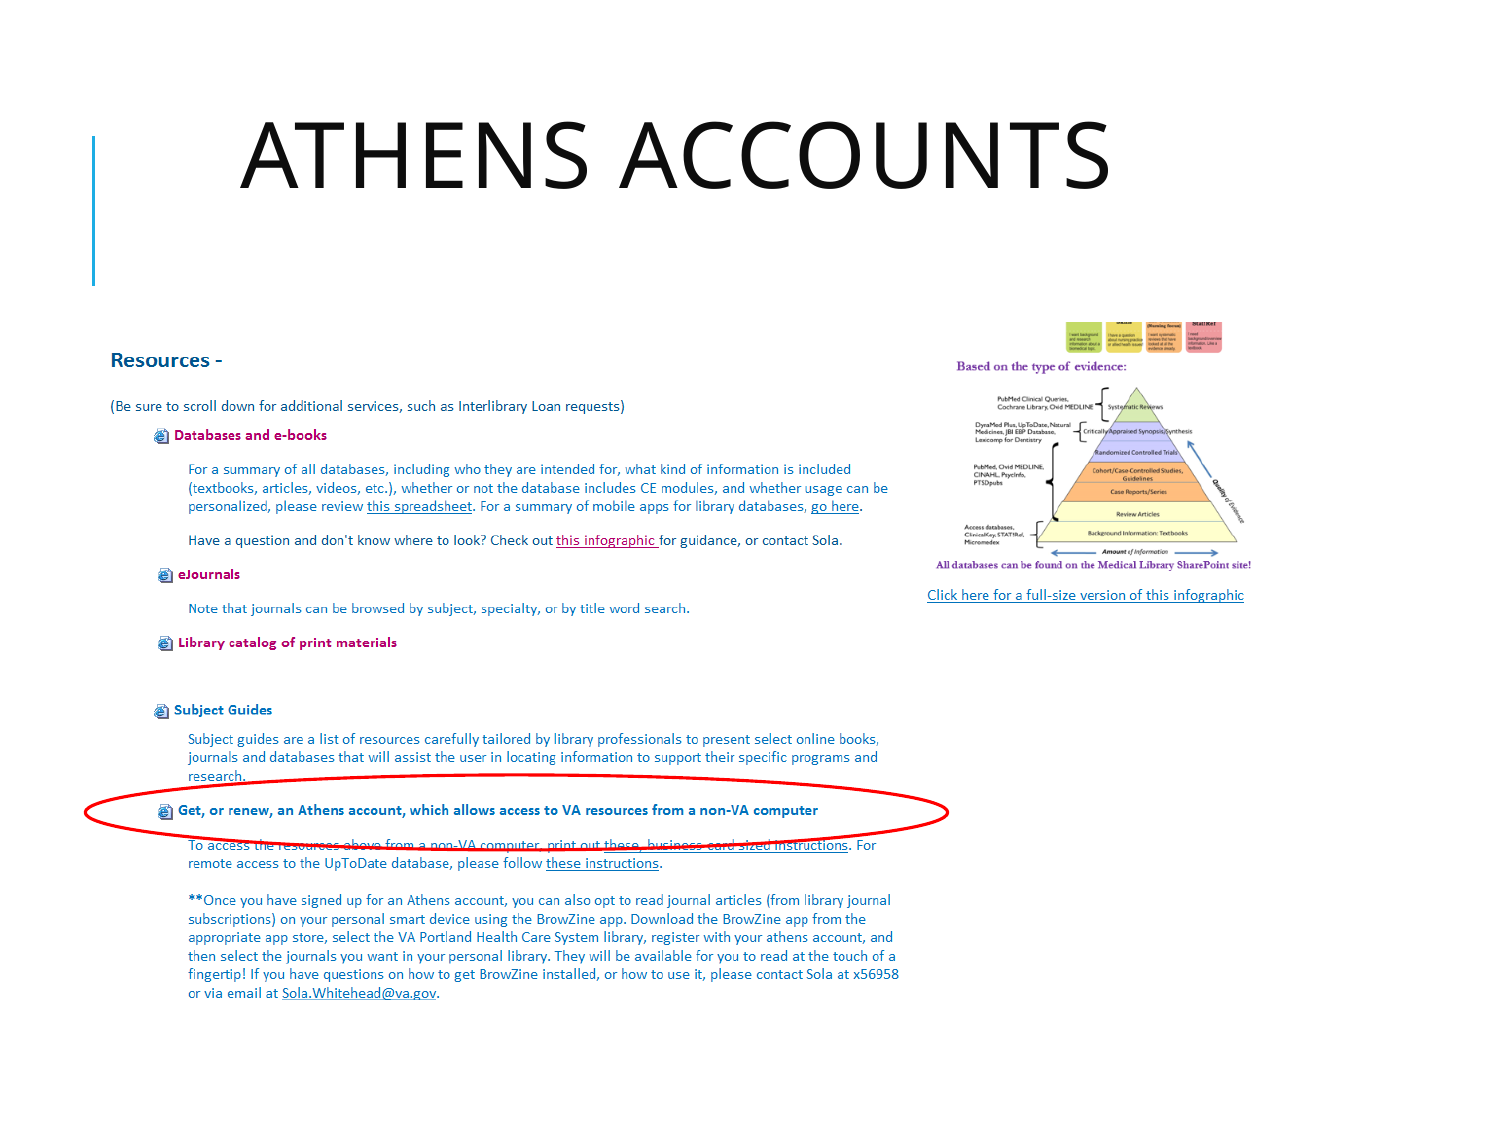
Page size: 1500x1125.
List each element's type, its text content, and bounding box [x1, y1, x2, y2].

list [87, 321, 1273, 1036]
title Athens Accounts [225, 93, 1324, 232]
